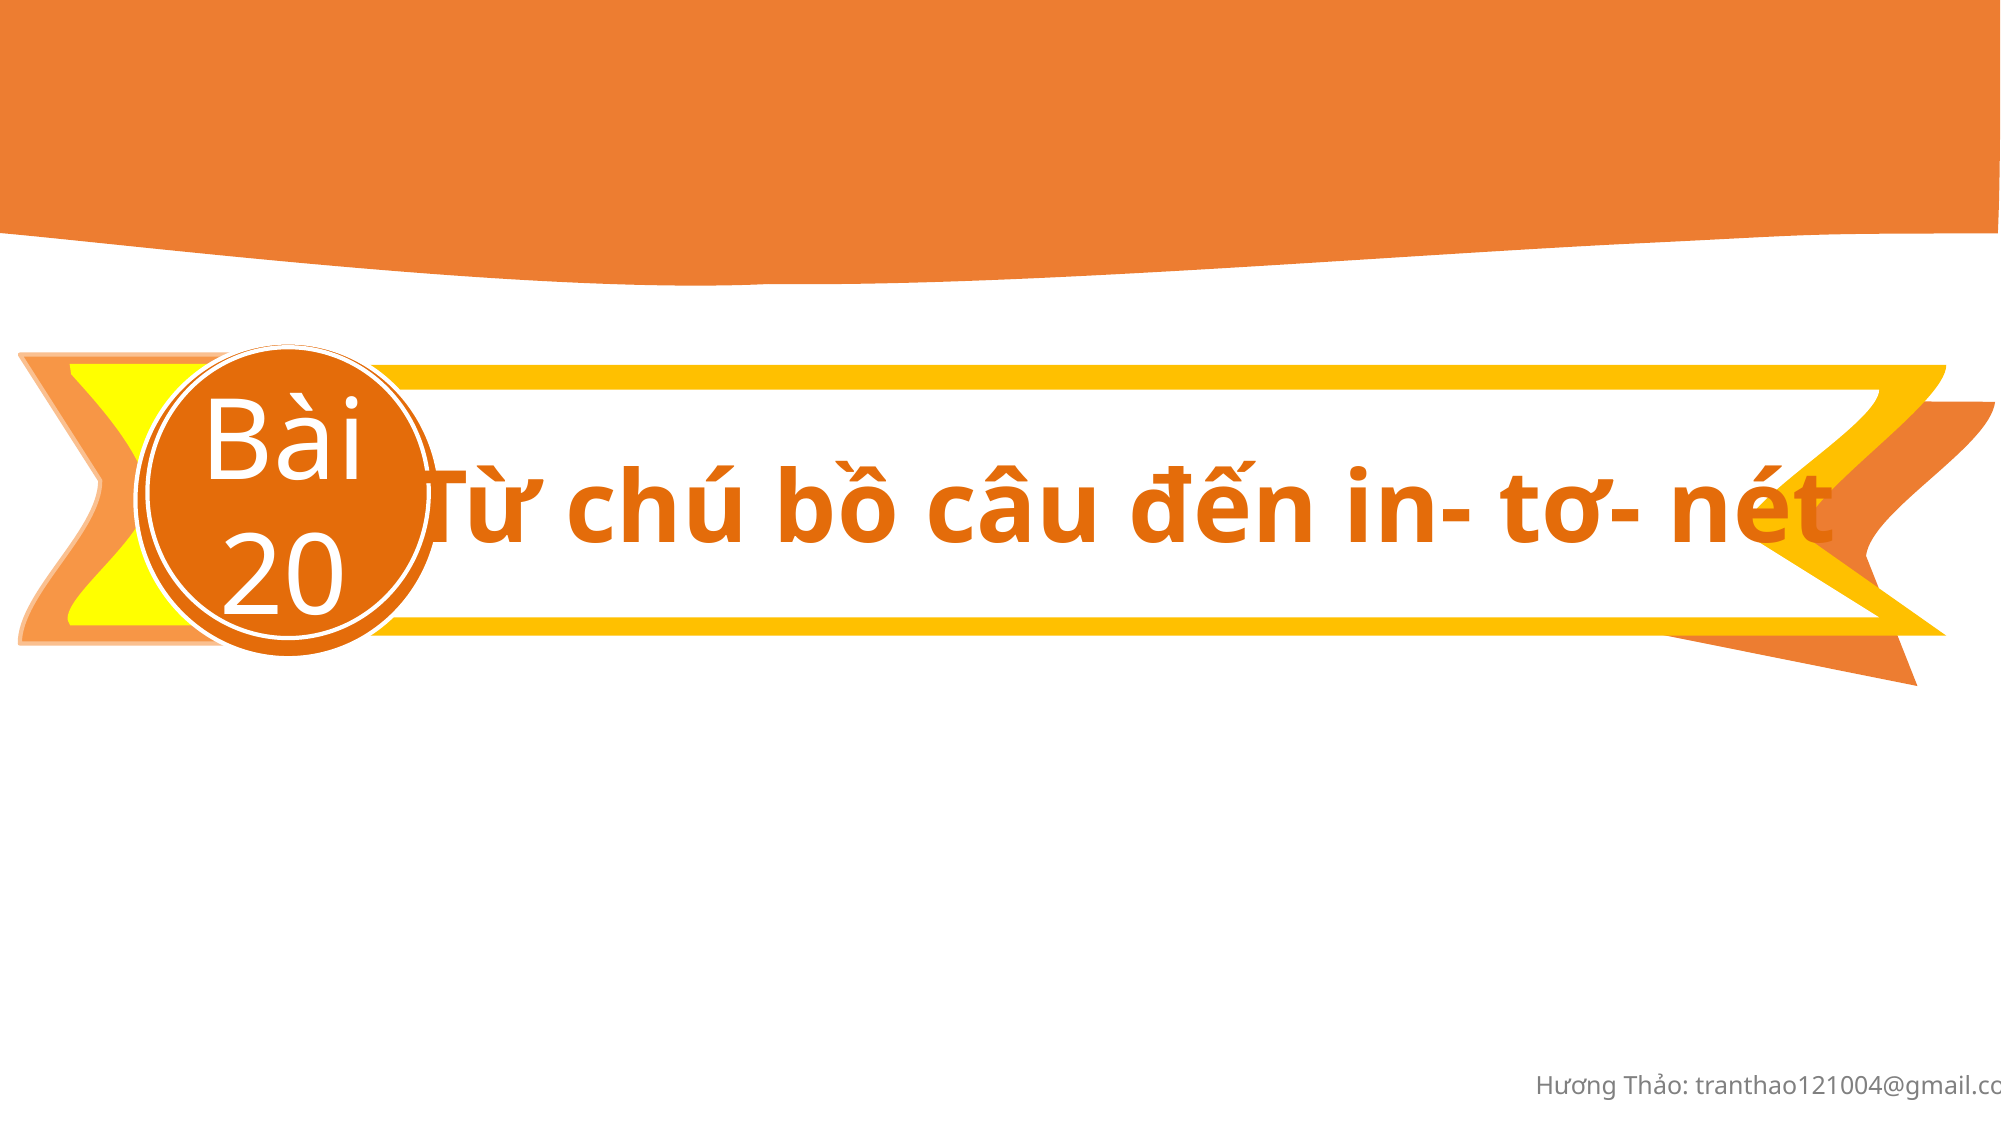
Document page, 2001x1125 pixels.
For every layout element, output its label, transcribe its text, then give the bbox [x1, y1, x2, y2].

text_box Bài 20 [184, 359, 382, 644]
text_box Từ chú bồ câu đến in- tơ- nét [311, 436, 1937, 569]
